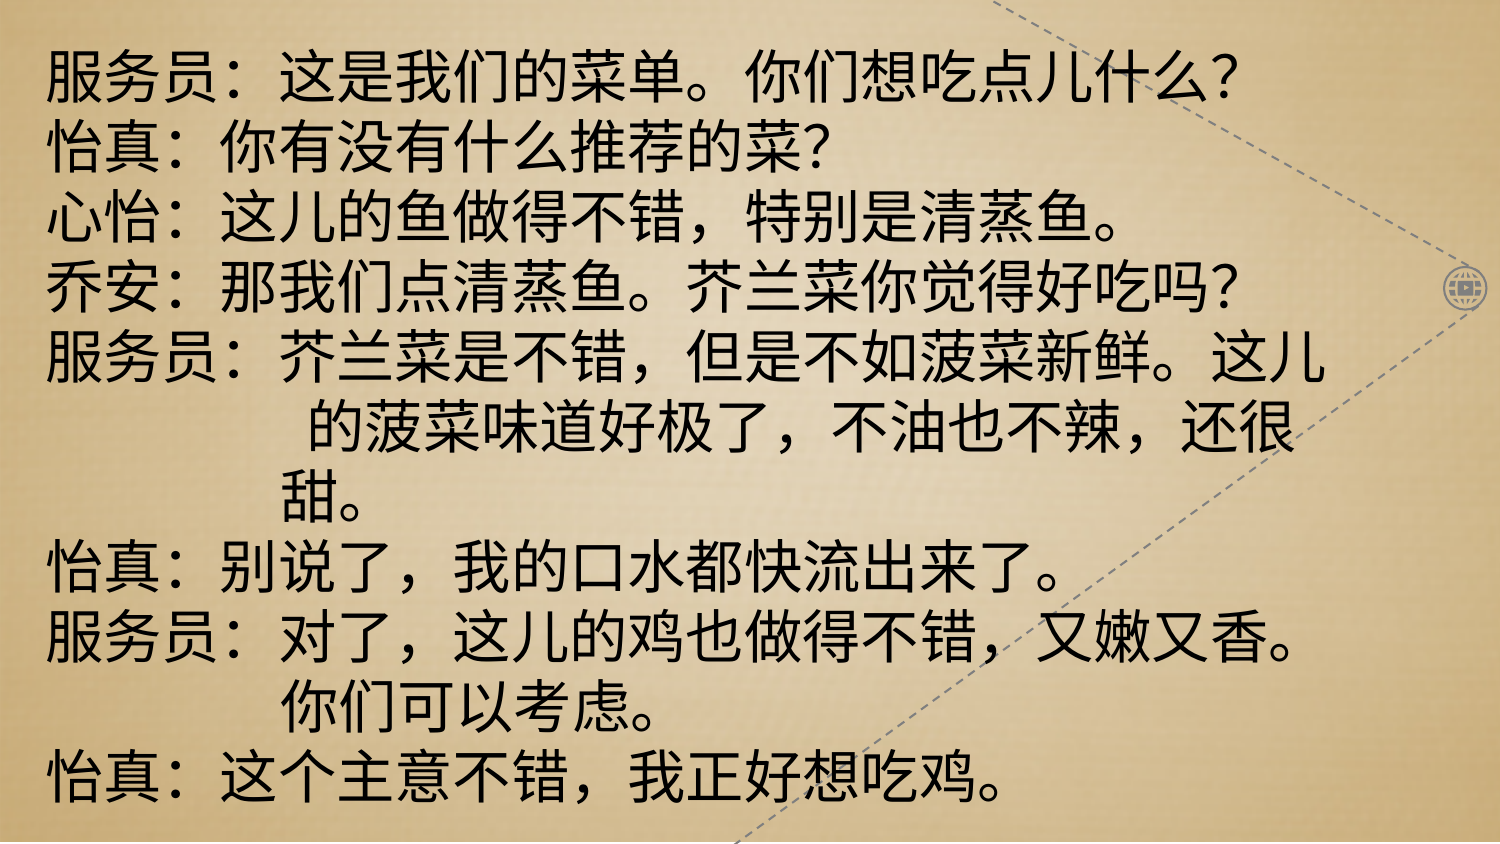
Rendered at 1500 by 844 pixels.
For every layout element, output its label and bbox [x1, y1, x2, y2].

picture [0, 0, 1500, 842]
text_box [1443, 266, 1487, 310]
